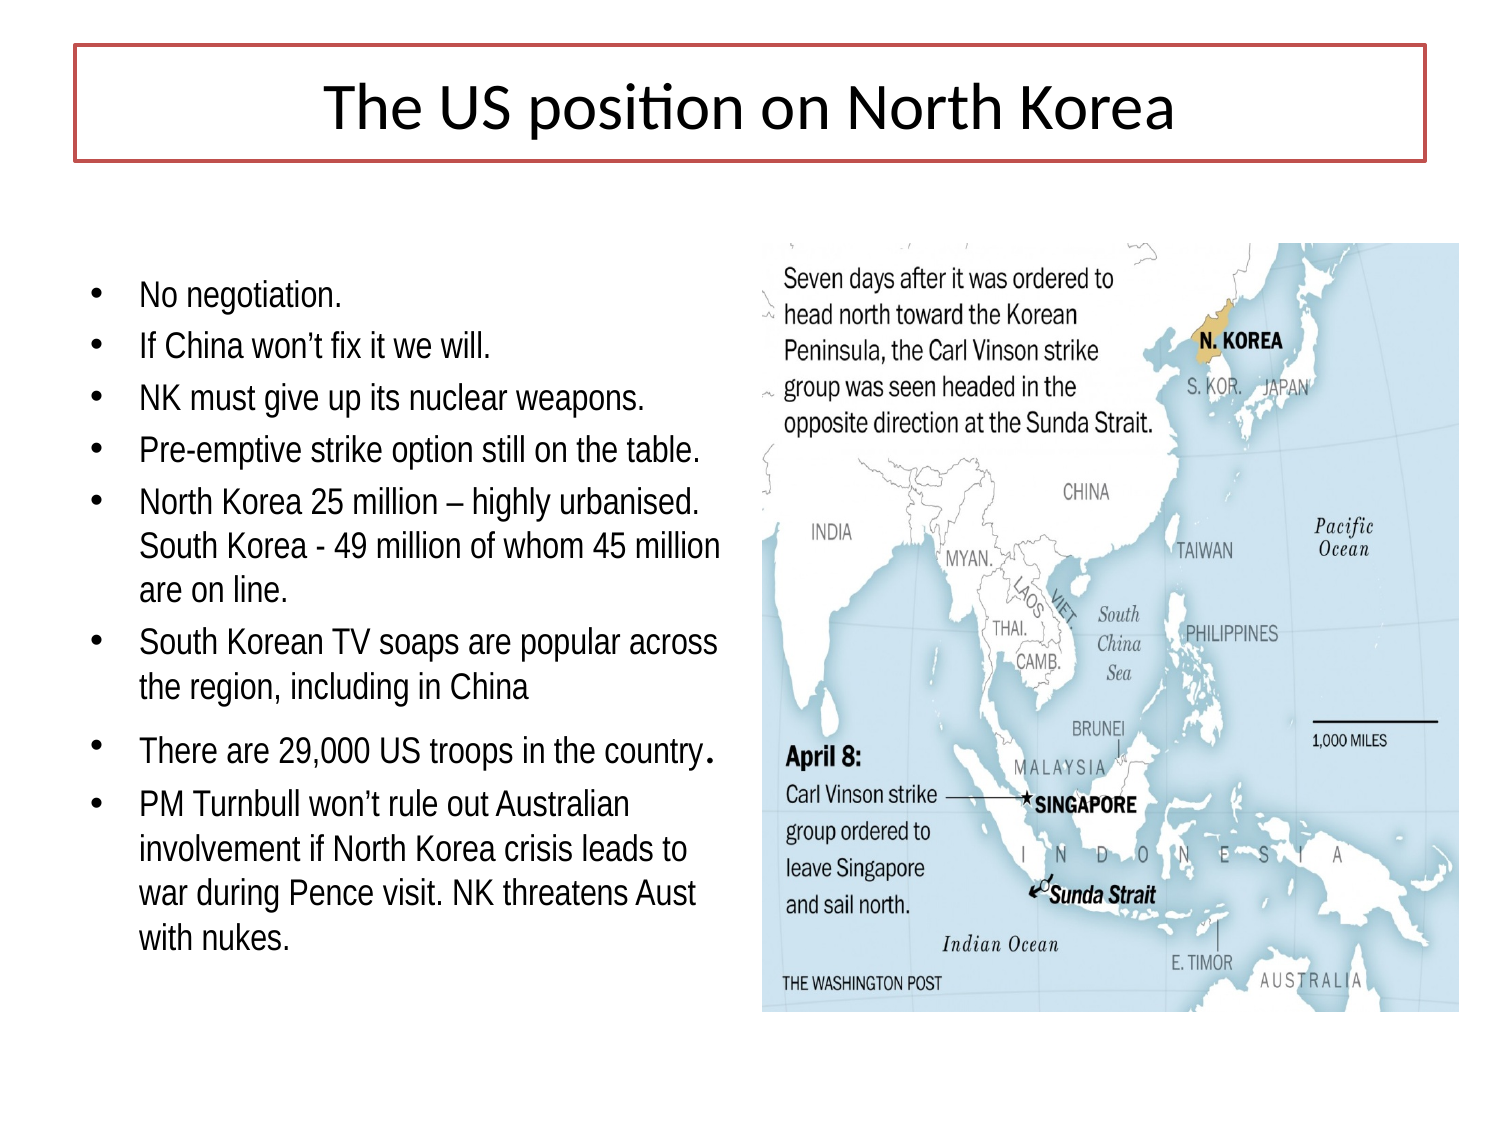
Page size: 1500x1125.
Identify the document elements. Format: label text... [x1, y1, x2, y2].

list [762, 243, 1459, 1012]
list No negotiation. If China won’t fix it we will. NK must give up its nuclear weapons. Pre-emptive strike option still on the table. North Korea 25 million – highly urbanised. South Korea - 49 million of whom 45 million are on line. South Korean TV soaps are popular across the region, including in China There are 29,000 US troops in the country. PM Turnbull won’t rule out Australian involvement if North Korea crisis leads to war during Pence visit. NK threatens Aust with nukes. [75, 262, 738, 1005]
title The US position on North Korea [73, 43, 1427, 163]
